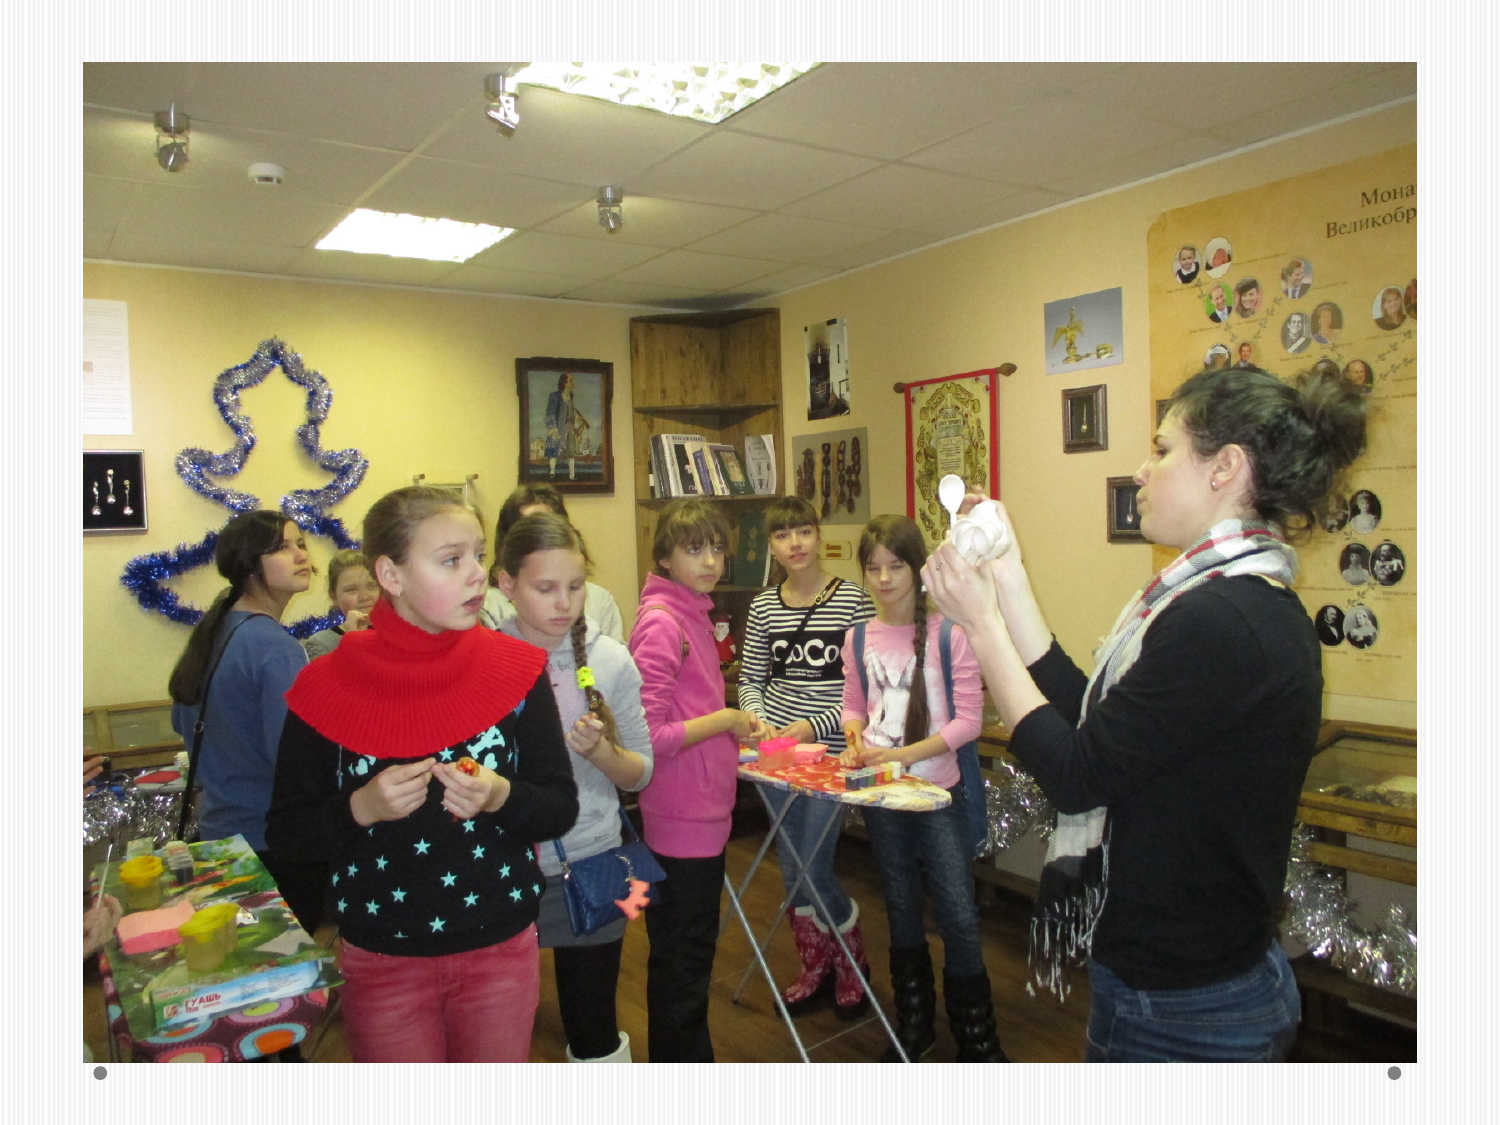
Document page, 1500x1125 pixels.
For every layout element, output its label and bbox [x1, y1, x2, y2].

picture [83, 62, 1417, 1063]
